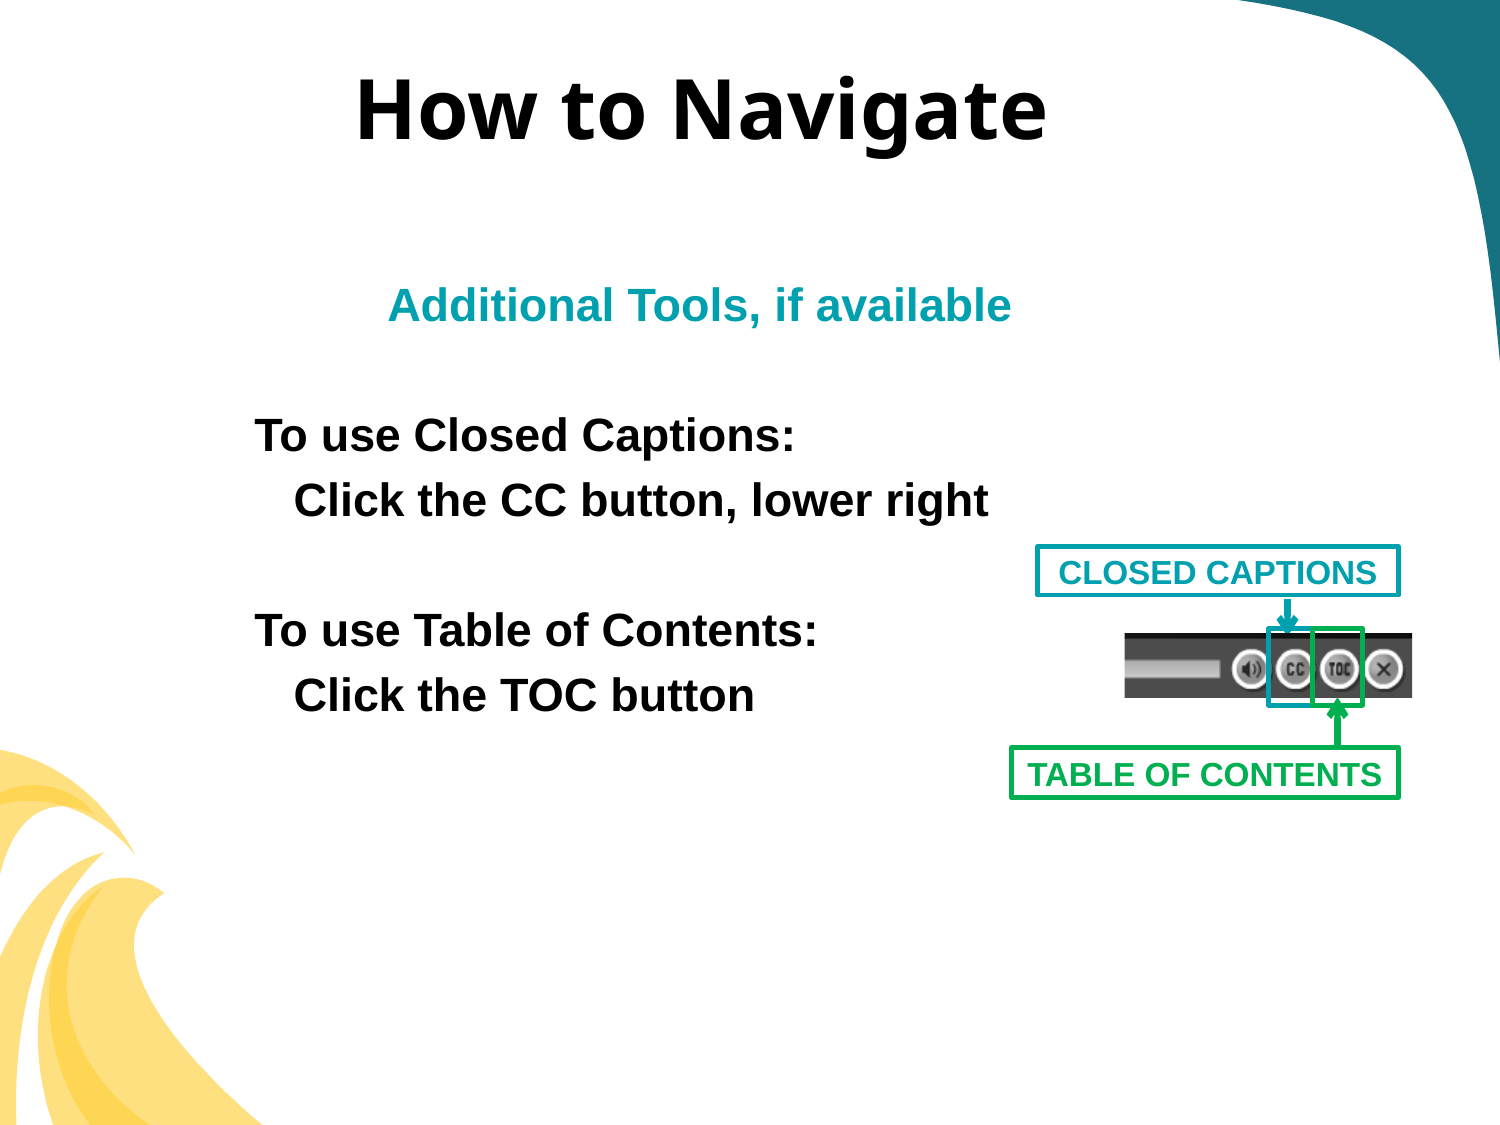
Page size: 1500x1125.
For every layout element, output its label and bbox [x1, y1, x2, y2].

picture [1365, 633, 1413, 698]
picture [1271, 633, 1310, 698]
picture [1124, 633, 1266, 698]
picture [1315, 633, 1360, 698]
